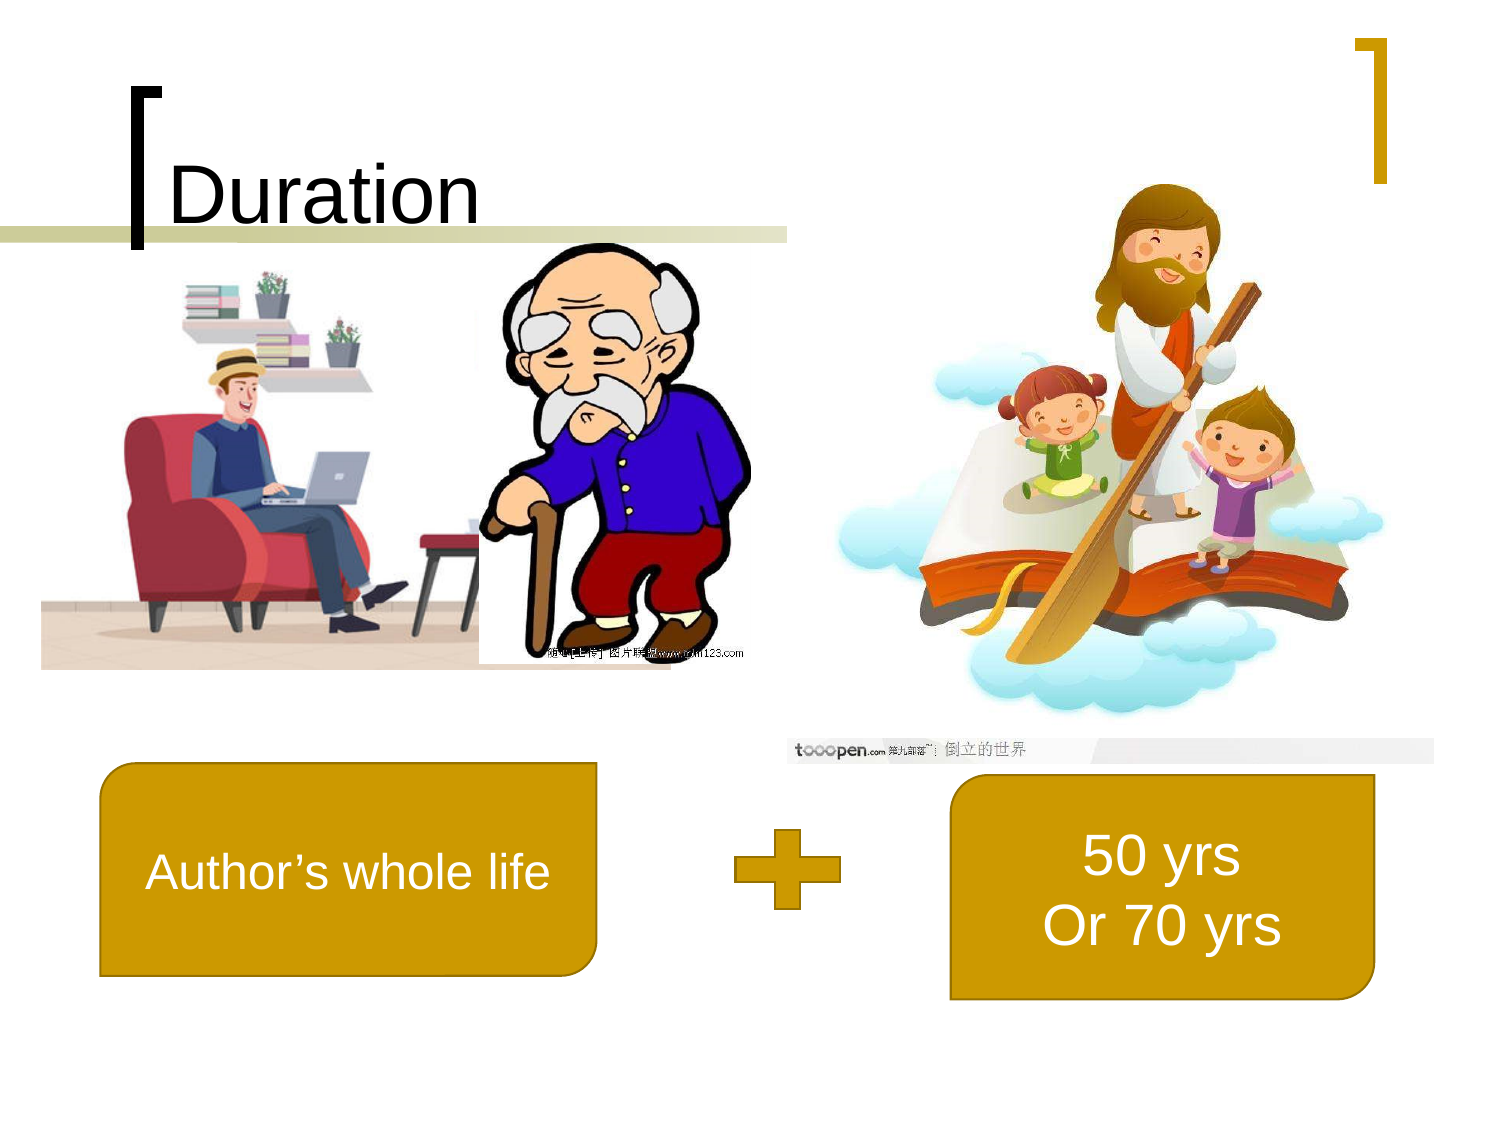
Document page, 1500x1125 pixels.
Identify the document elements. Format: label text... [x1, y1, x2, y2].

text_box [734, 829, 841, 910]
title Duration [152, 15, 1328, 248]
picture [479, 243, 751, 664]
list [41, 250, 671, 670]
text_box Author’s whole life [99, 762, 598, 977]
text_box 50 yrs Or 70 yrs [949, 774, 1376, 1001]
picture [787, 184, 1434, 764]
